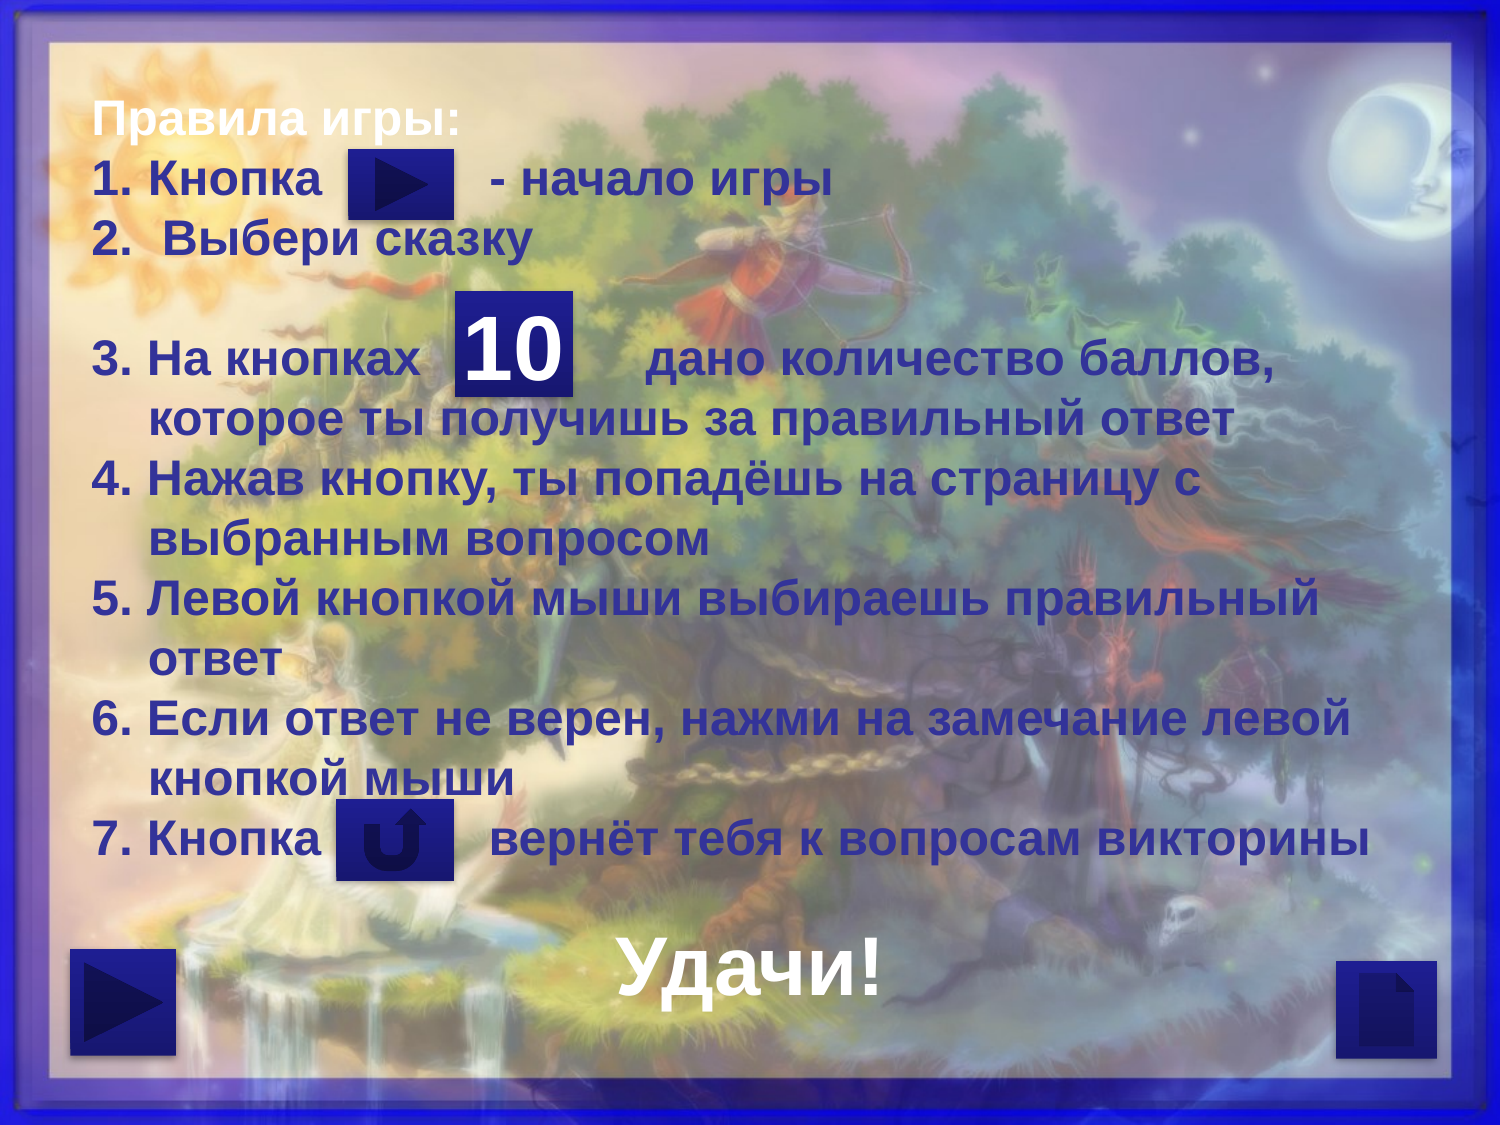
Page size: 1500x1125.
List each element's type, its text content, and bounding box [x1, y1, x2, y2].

text_box [348, 148, 455, 220]
text_box [70, 949, 177, 1056]
text_box [1335, 960, 1437, 1059]
picture [0, 0, 1500, 1125]
text_box Удачи! [600, 904, 901, 1020]
text_box [336, 798, 455, 882]
text_box 10 [454, 290, 573, 398]
text_box Правила игры: Кнопка - начало игры Выбери сказку 3. На кнопках дано количество баллов, которое ты получишь за правильный ответ 4. Нажав кнопку, ты попадёшь на страницу с выбранным вопросом 5. Левой кнопкой мыши выбираешь правильный ответ 6. Если ответ не верен, нажми на замечание левой кнопкой мыши 7. Кнопка вернёт тебя к вопросам викторины [76, 78, 1448, 1113]
